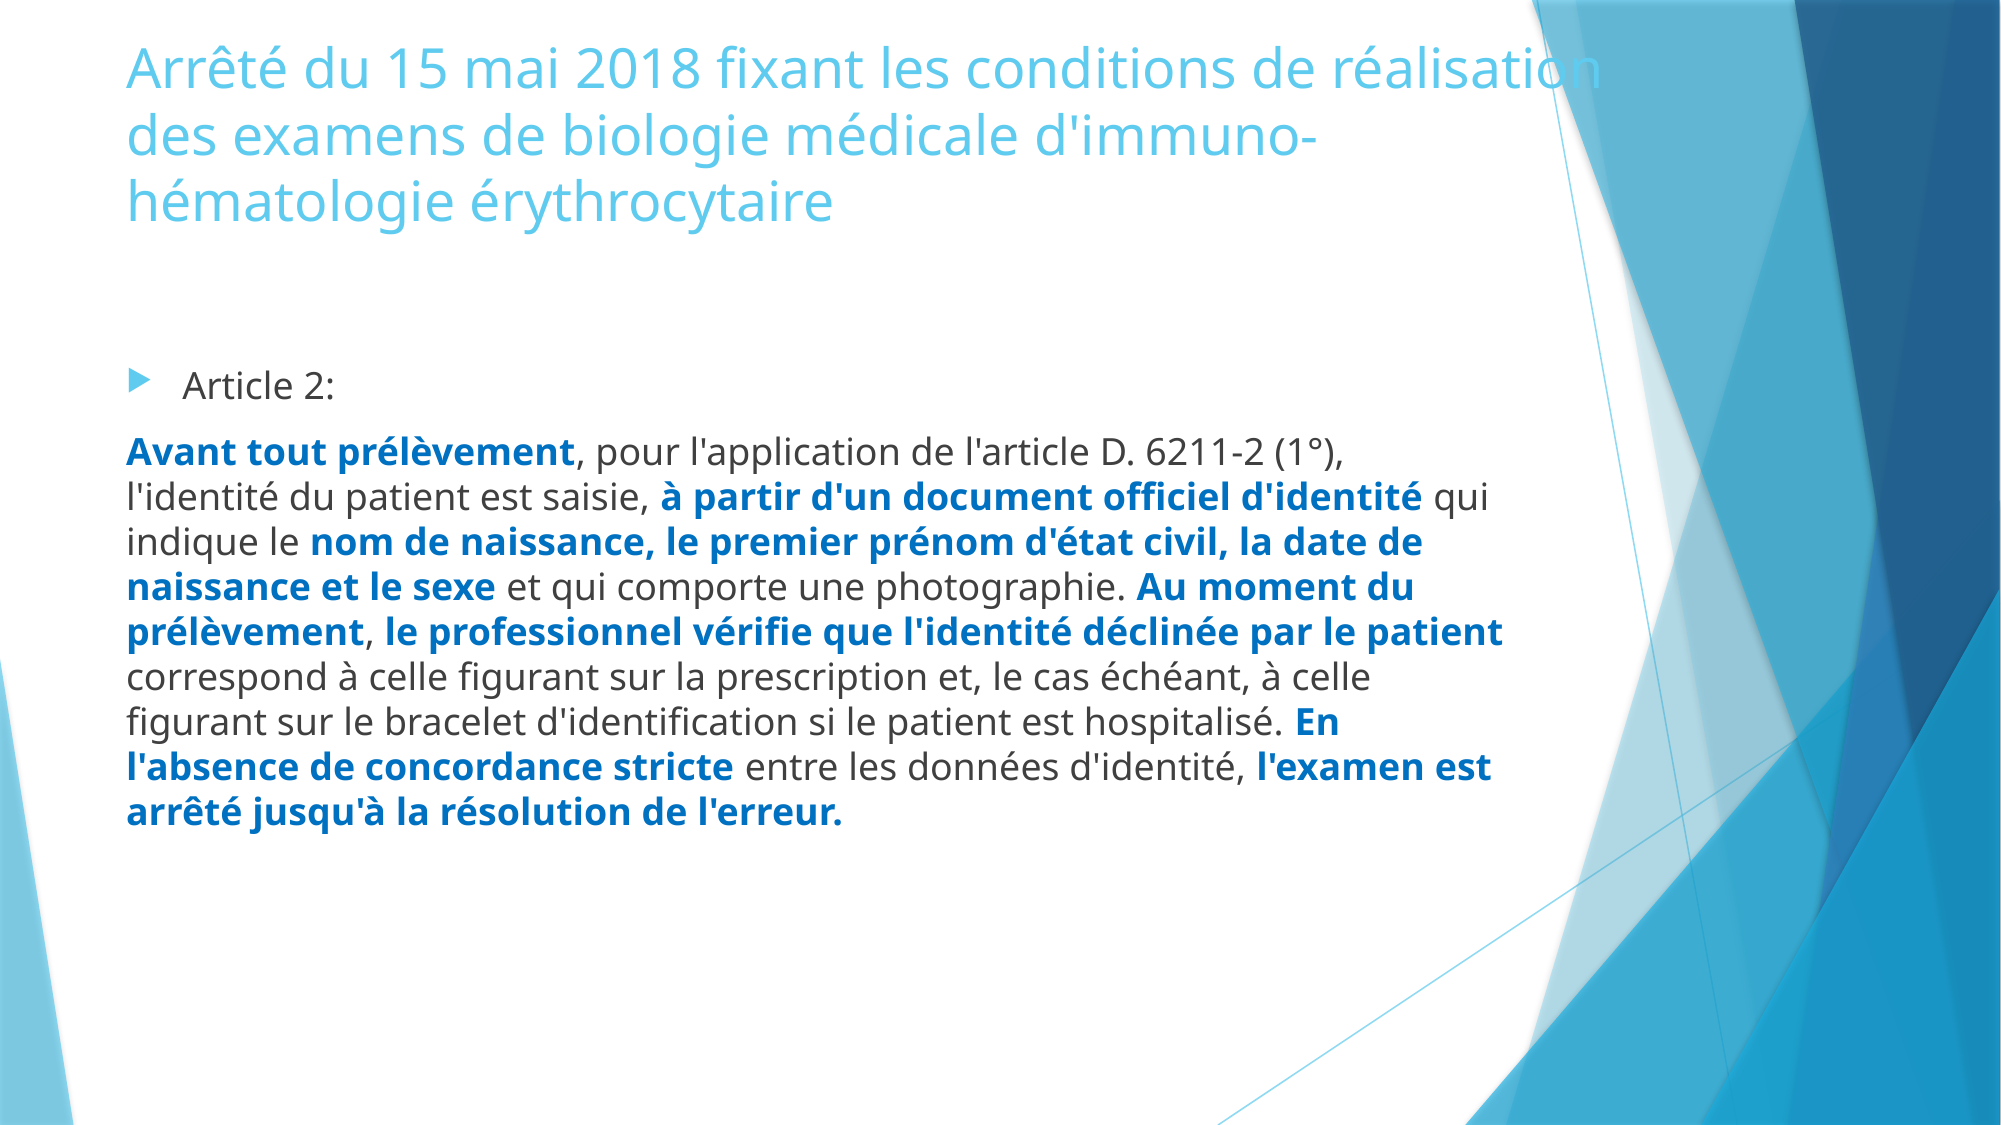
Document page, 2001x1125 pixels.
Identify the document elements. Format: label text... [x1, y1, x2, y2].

list Article 2: Avant tout prélèvement, pour l'application de l'article D. 6211-2 (1°), l'identité du patient est saisie, à partir d'un document officiel d'identité qui indique le nom de naissance, le premier prénom d'état civil, la date de naissance et le sexe et qui comporte une photographie. Au moment du prélèvement, le professionnel vérifie que l'identité déclinée par le patient correspond à celle figurant sur la prescription et, le cas échéant, à celle figurant sur le bracelet d'identification si le patient est hospitalisé. En l'absence de concordance stricte entre les données d'identité, l'examen est arrêté jusqu'à la résolution de l'erreur. [111, 354, 1522, 992]
title Arrêté du 15 mai 2018 fixant les conditions de réalisation des examens de biologie médicale d'immuno-hématologie érythrocytaire [111, 25, 1645, 243]
